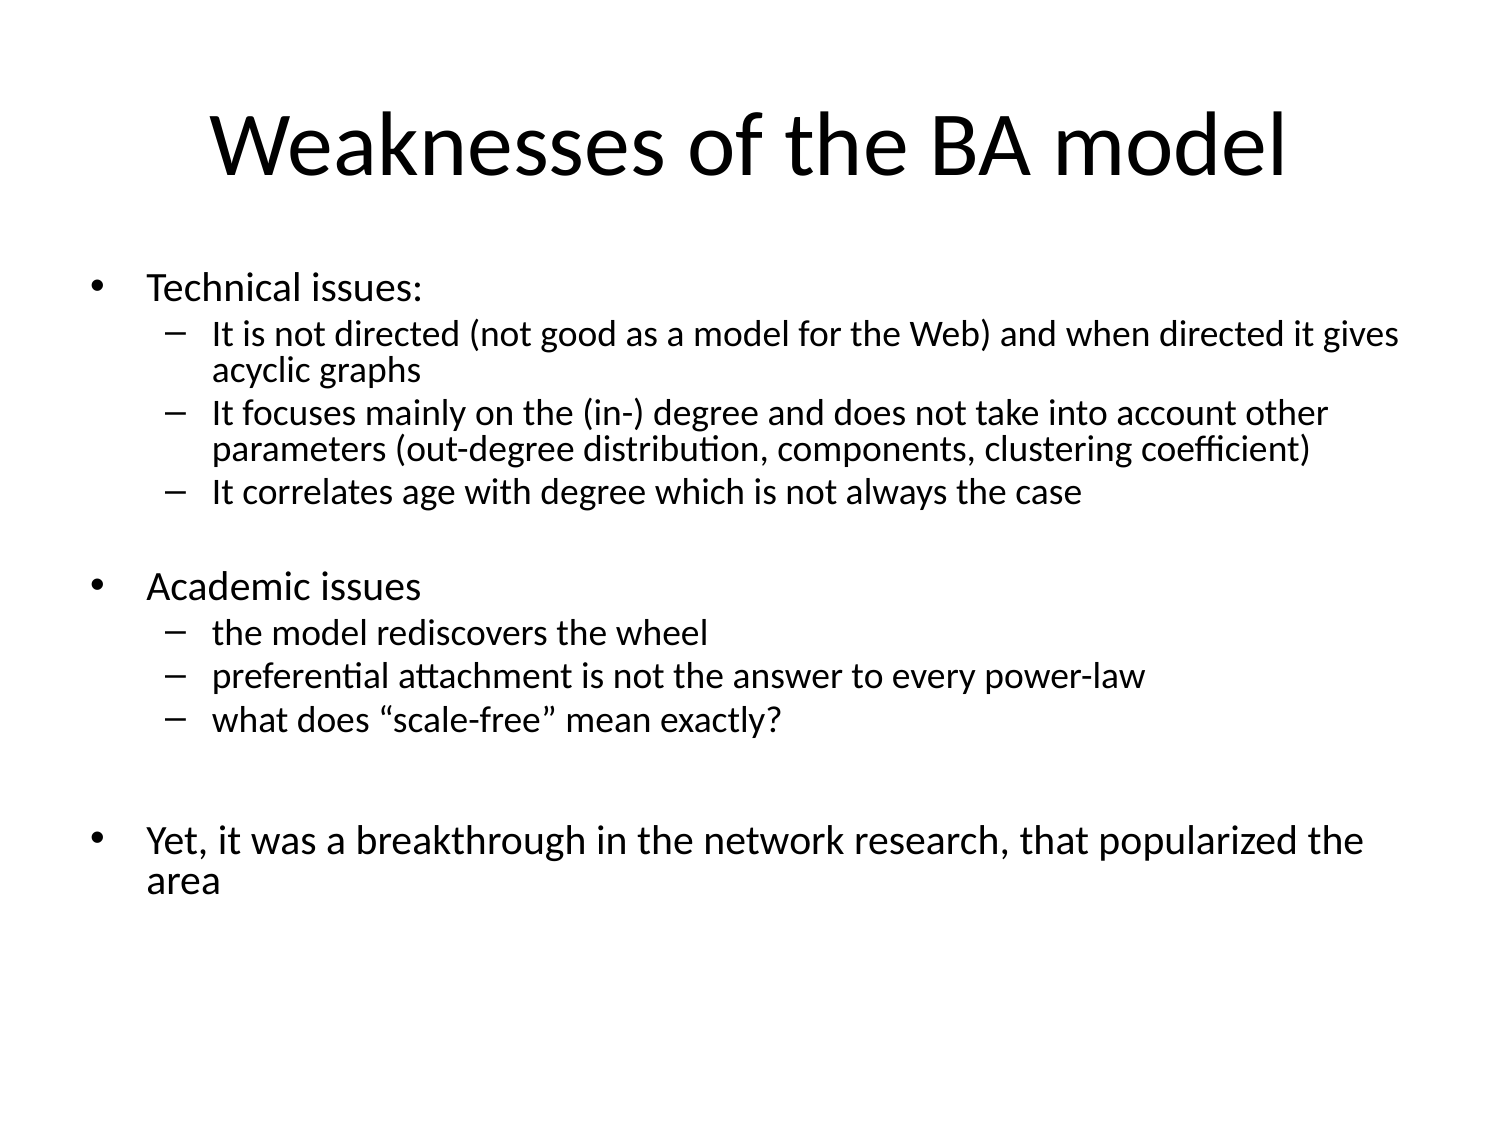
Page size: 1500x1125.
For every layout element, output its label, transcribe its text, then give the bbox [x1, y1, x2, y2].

list Technical issues: It is not directed (not good as a model for the Web) and when directed it gives acyclic graphs It focuses mainly on the (in-) degree and does not take into account other parameters (out-degree distribution, components, clustering coefficient) It correlates age with degree which is not always the case Academic issues the model rediscovers the wheel preferential attachment is not the answer to every power-law what does “scale-free” mean exactly? Yet, it was a breakthrough in the network research, that popularized the area [75, 262, 1425, 1005]
title Weaknesses of the BA model [75, 45, 1425, 233]
